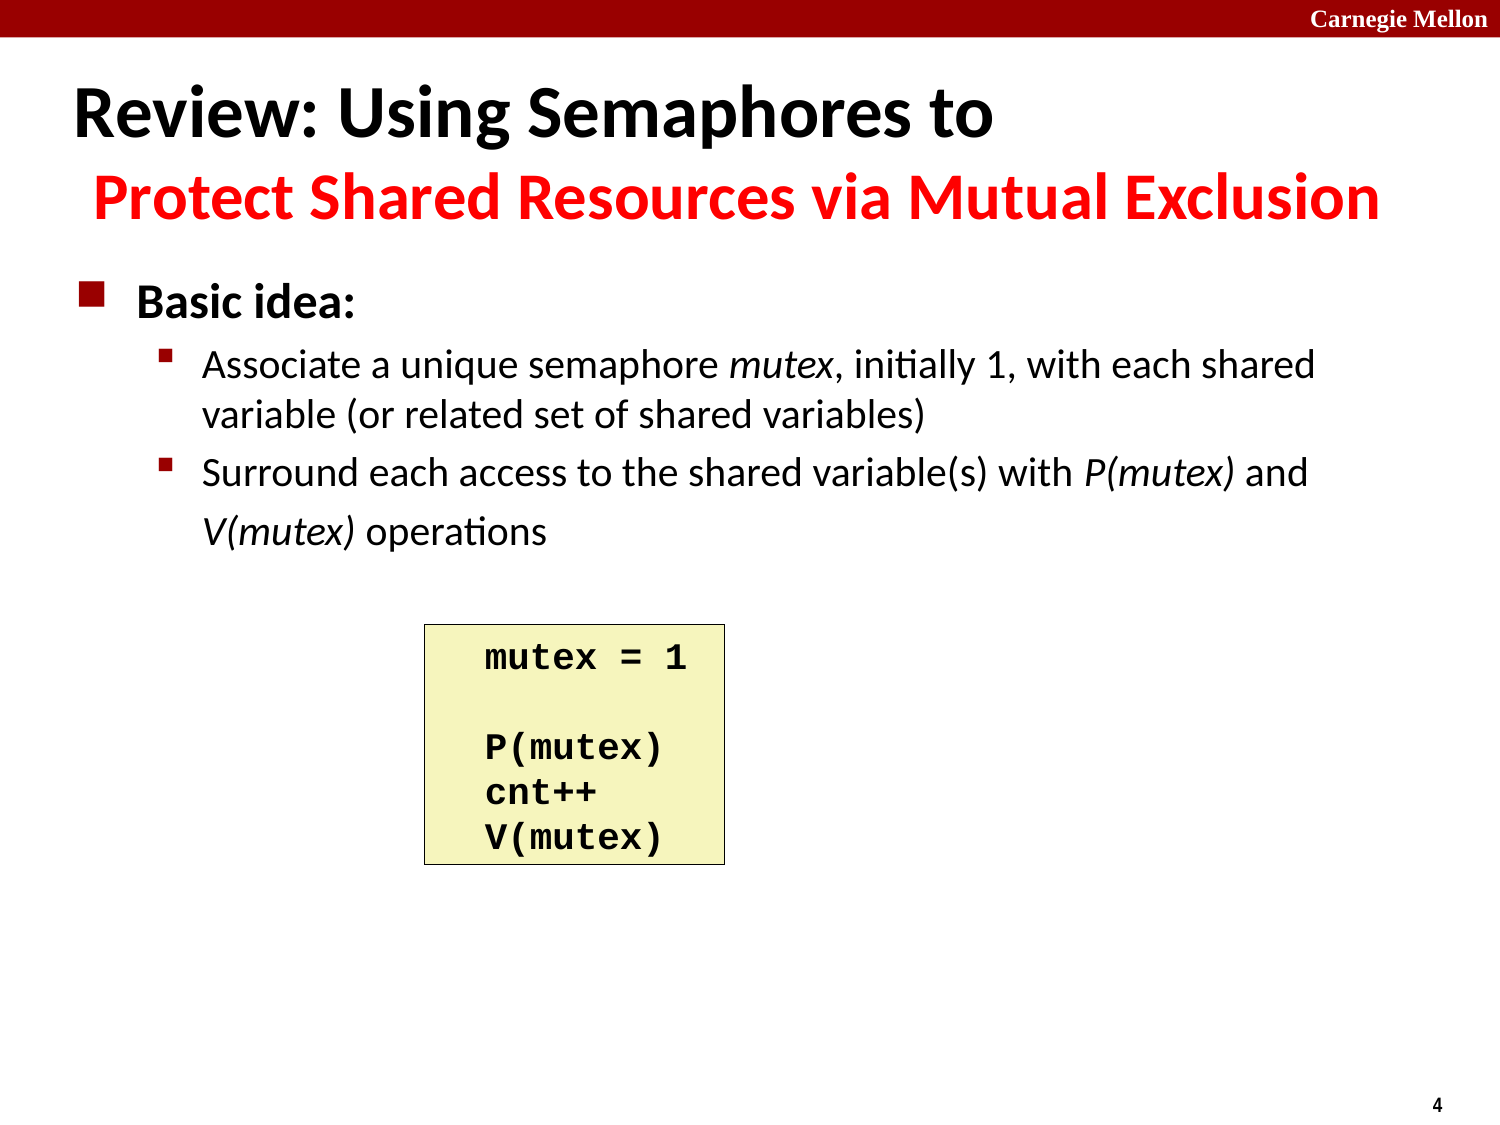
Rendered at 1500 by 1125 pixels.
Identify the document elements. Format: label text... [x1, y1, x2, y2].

list Basic idea: Associate a unique semaphore mutex, initially 1, with each shared variable (or related set of shared variables) Surround each access to the shared variable(s) with P(mutex) and V(mutex) operations [64, 260, 1413, 588]
text_box mutex = 1 P(mutex) cnt++ V(mutex) [424, 624, 725, 865]
title Review: Using Semaphores to Protect Shared Resources via Mutual Exclusion [58, 71, 1500, 224]
